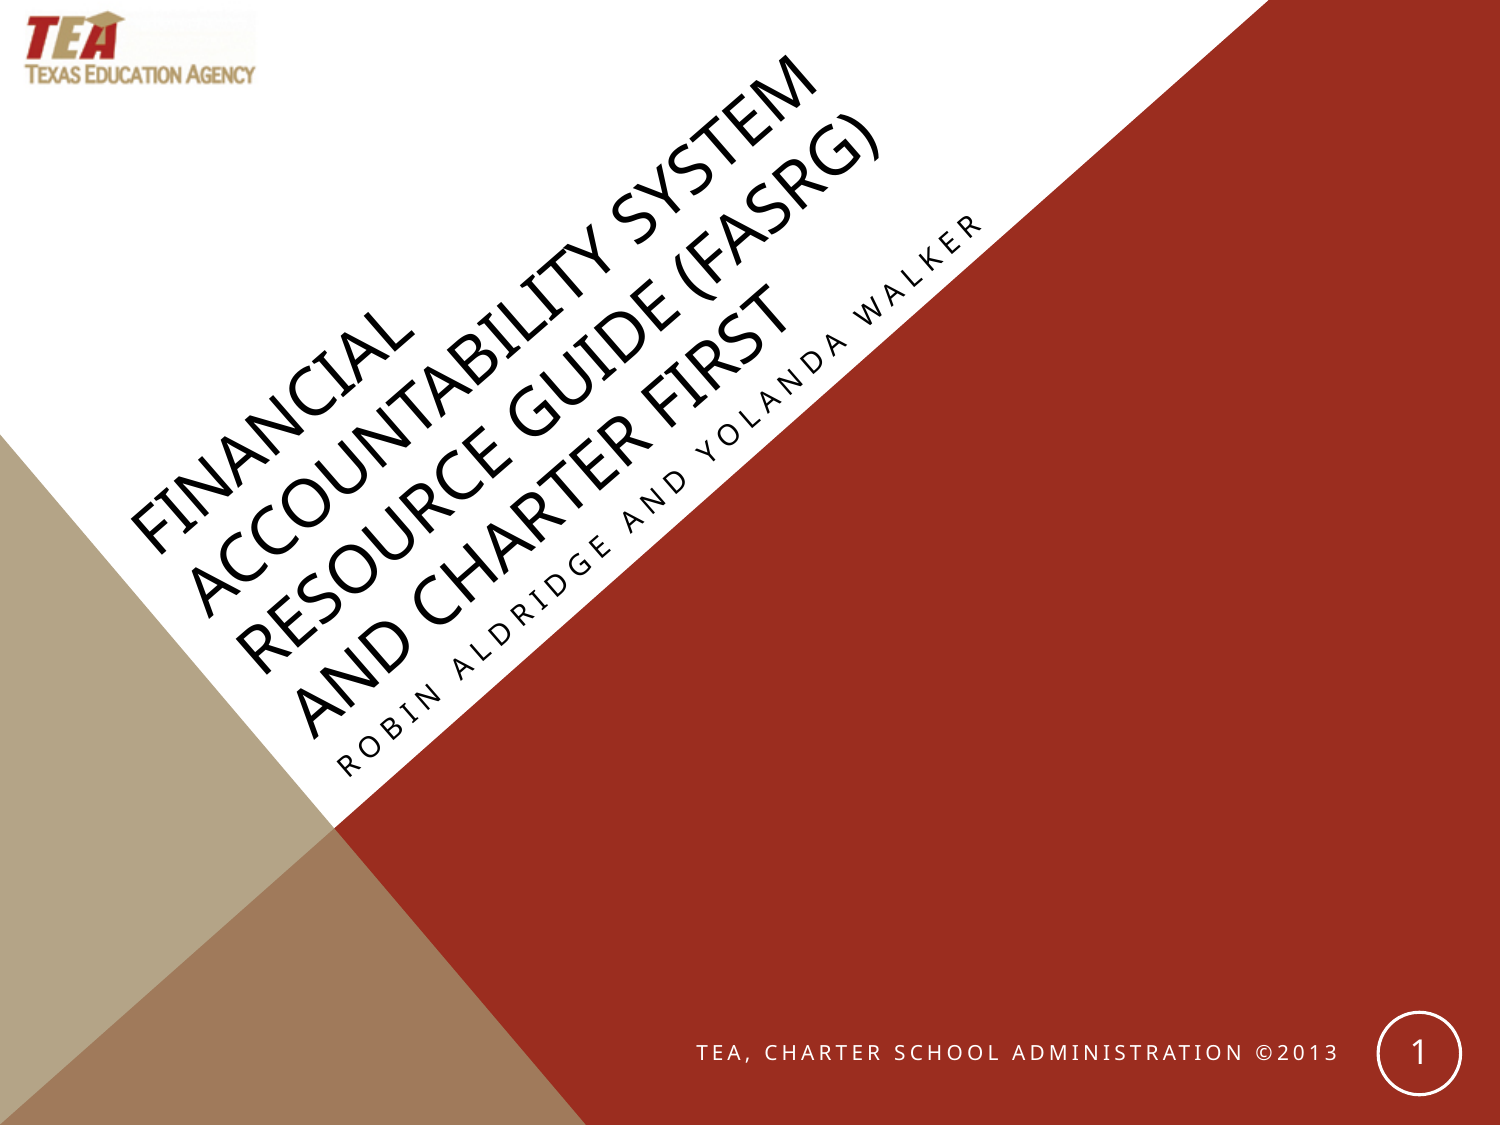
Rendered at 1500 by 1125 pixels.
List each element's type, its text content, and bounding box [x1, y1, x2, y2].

picture [0, 0, 263, 99]
title Financial Accountability System Resource Guide (FASRG) and Charter first [183, 3, 1013, 761]
slide_number 1 [1376, 1010, 1463, 1097]
footer TEA, CHARTER SCHOOL ADMINISTRATION ©2013 [577, 1031, 1352, 1076]
list Robin aldridge and yolanda walker [312, 61, 1155, 803]
